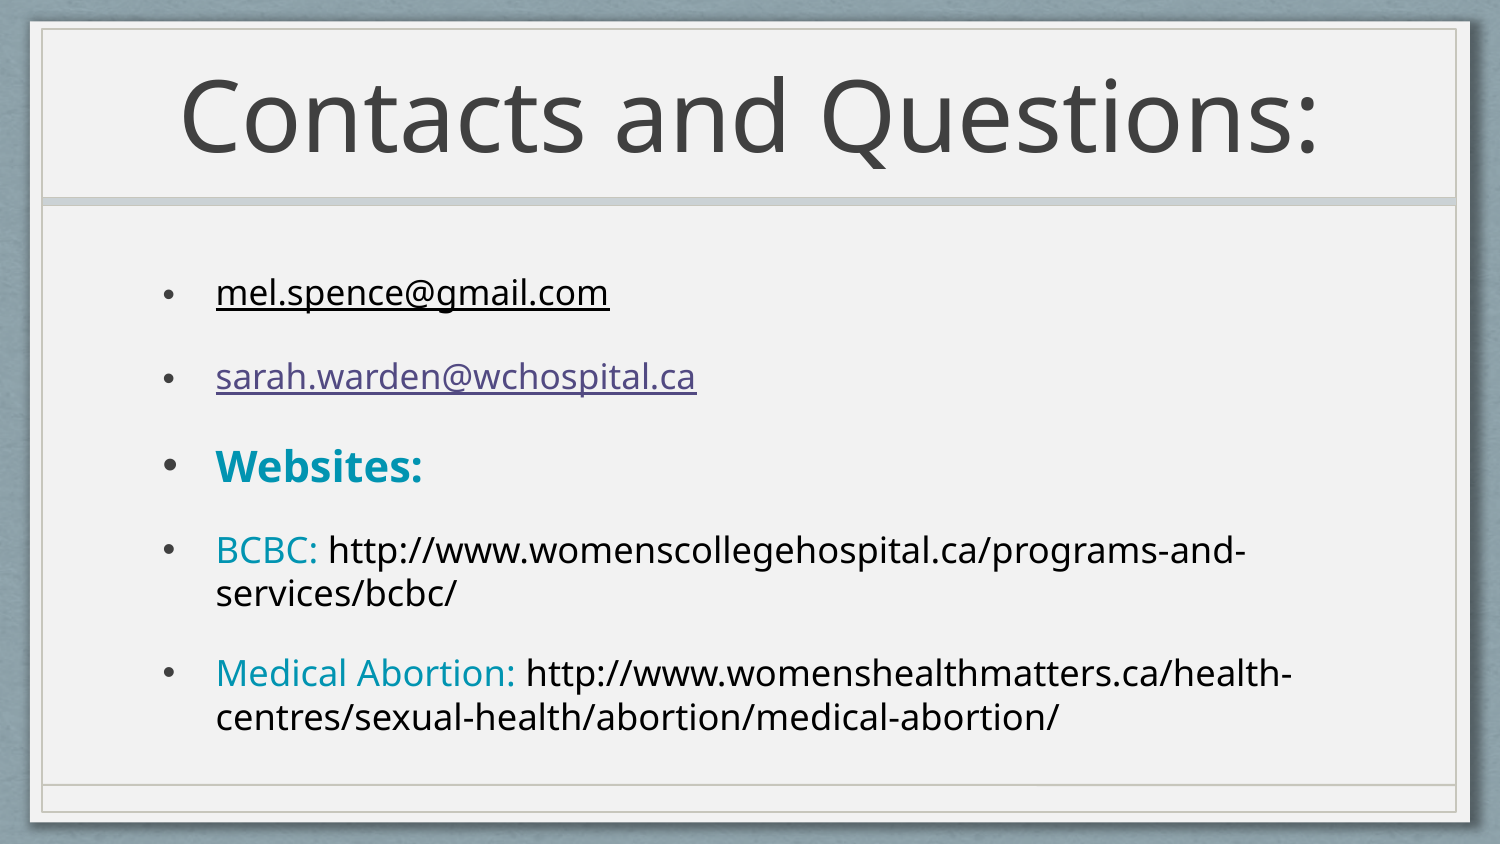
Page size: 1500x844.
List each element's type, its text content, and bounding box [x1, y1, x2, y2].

title Contacts and Questions: [147, 30, 1353, 195]
list mel.spence@gmail.com sarah.warden@wchospital.ca Websites: BCBC: http://www.womenscollegehospital.ca/programs-and-services/bcbc/ Medical Abortion: http://www.womenshealthmatters.ca/health-centres/sexual-health/abortion/medical-abortion/ [147, 262, 1353, 747]
